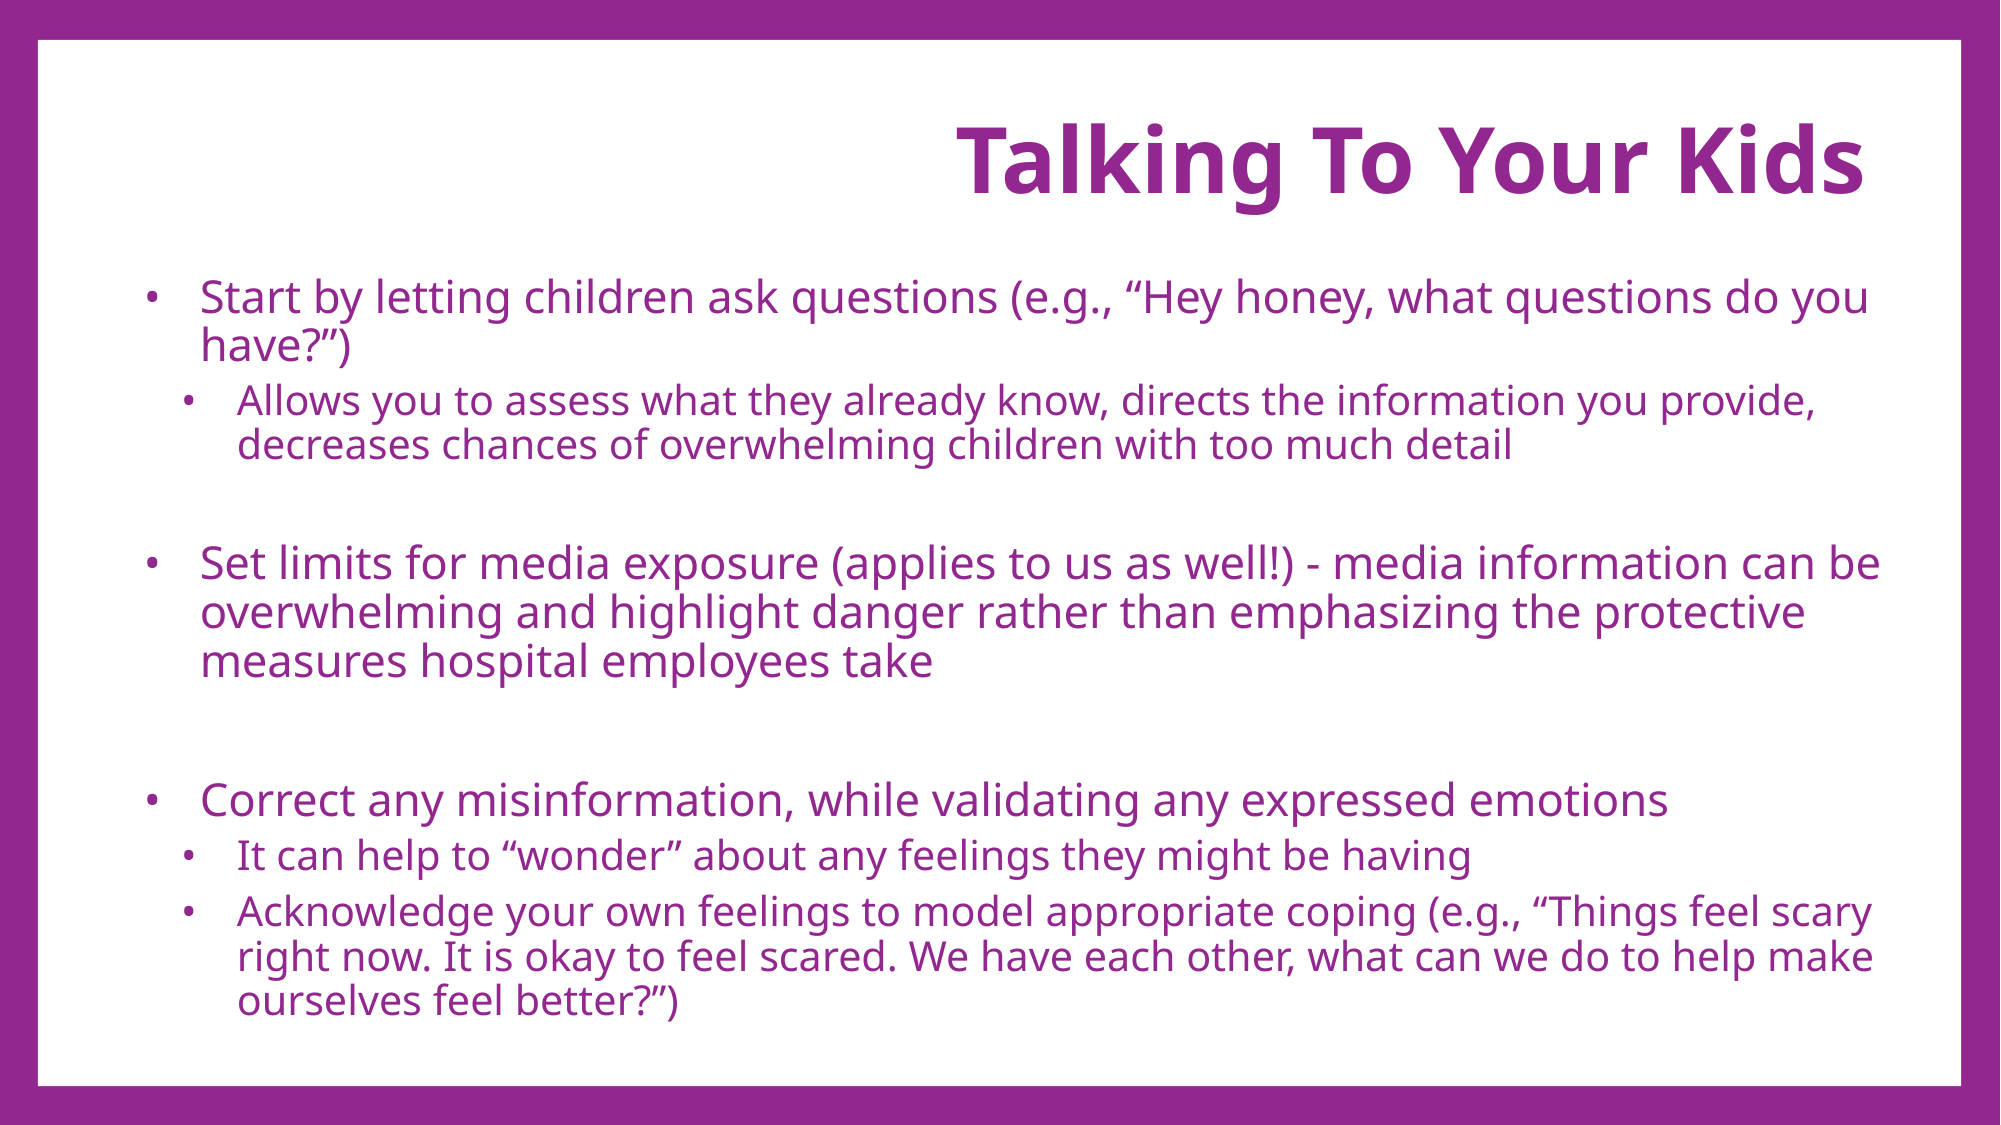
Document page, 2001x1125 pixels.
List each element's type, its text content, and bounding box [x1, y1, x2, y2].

list Start by letting children ask questions (e.g., “Hey honey, what questions do you have?”) Allows you to assess what they already know, directs the information you provide, decreases chances of overwhelming children with too much detail Set limits for media exposure (applies to us as well!) - media information can be overwhelming and highlight danger rather than emphasizing the protective measures hospital employees take Correct any misinformation, while validating any expressed emotions It can help to “wonder” about any feelings they might be having Acknowledge your own feelings to model appropriate coping (e.g., “Things feel scary right now. It is okay to feel scared. We have each other, what can we do to help make ourselves feel better?”) [110, 266, 1911, 1041]
title Talking To Your Kids [185, 82, 1882, 247]
